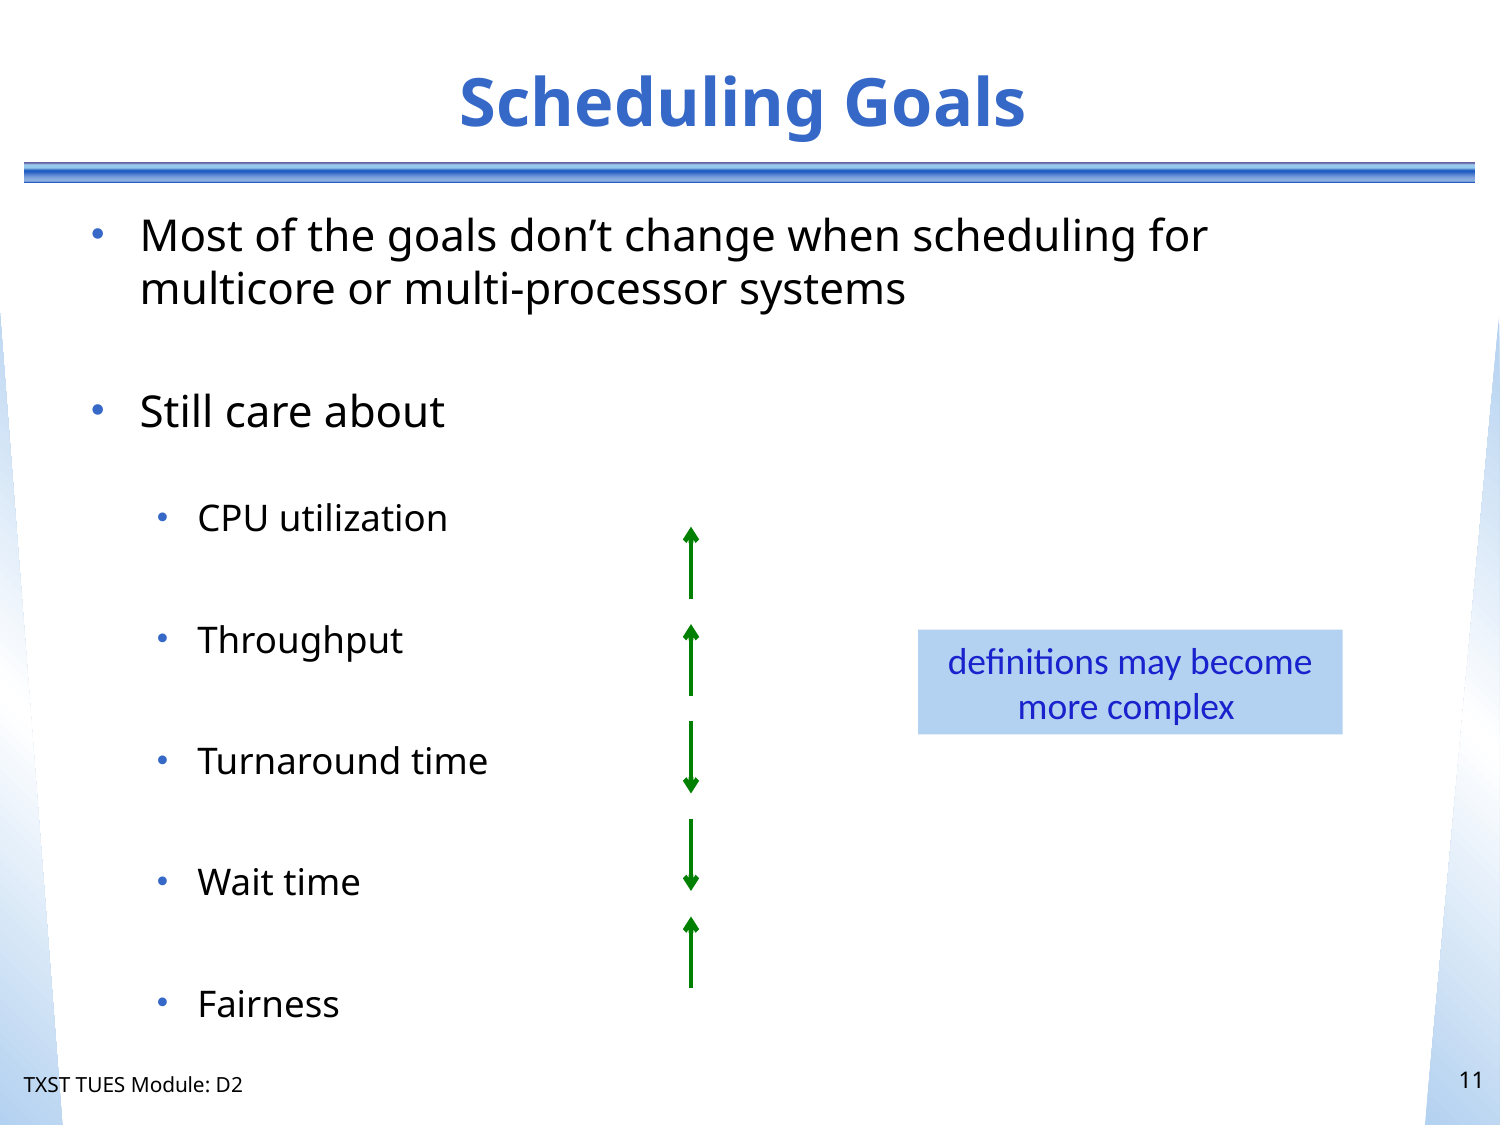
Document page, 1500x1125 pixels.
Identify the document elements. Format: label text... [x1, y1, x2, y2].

title Scheduling Goals [37, 37, 1451, 163]
picture [24, 162, 1475, 183]
text_box definitions may become more complex [918, 629, 1343, 735]
slide_number 11 [1424, 1037, 1500, 1125]
list Most of the goals don’t change when scheduling for multicore or multi-processor systems Still care about CPU utilization Throughput Turnaround time Wait time Fairness [74, 199, 1426, 1038]
